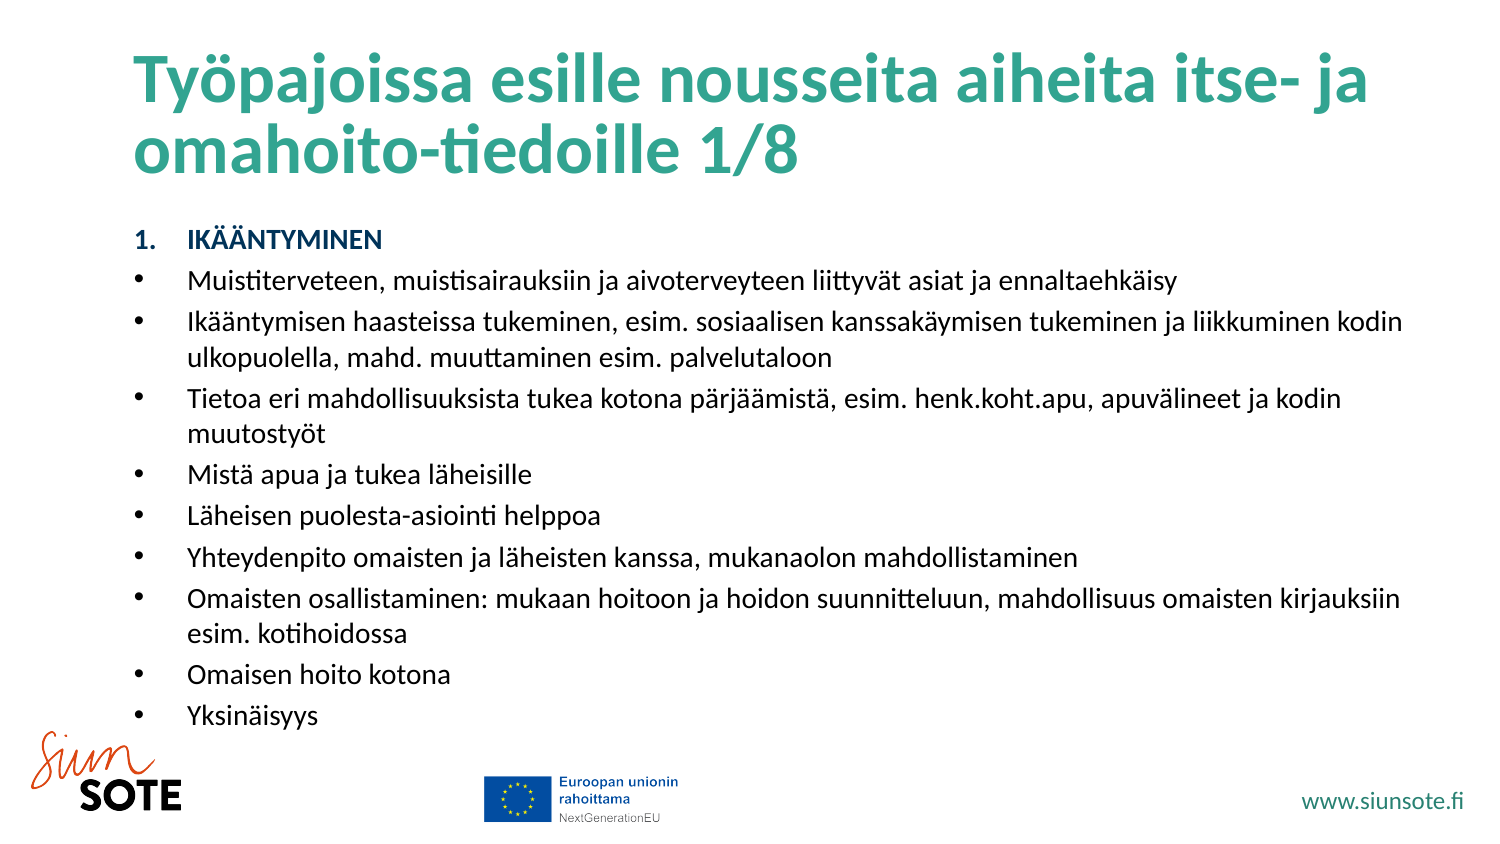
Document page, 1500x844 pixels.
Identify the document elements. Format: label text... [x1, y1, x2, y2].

picture [31, 731, 181, 811]
title Työpajoissa esille nousseita aiheita itse- ja omahoito-tiedoille 1/8 [119, 33, 1459, 196]
list IKÄÄNTYMINEN Muistiterveteen, muistisairauksiin ja aivoterveyteen liittyvät asiat ja ennaltaehkäisy Ikääntymisen haasteissa tukeminen, esim. sosiaalisen kanssakäymisen tukeminen ja liikkuminen kodin ulkopuolella, mahd. muuttaminen esim. palvelutaloon Tietoa eri mahdollisuuksista tukea kotona pärjäämistä, esim. henk.koht.apu, apuvälineet ja kodin muutostyöt Mistä apua ja tukea läheisille Läheisen puolesta-asiointi helppoa Yhteydenpito omaisten ja läheisten kanssa, mukanaolon mahdollistaminen Omaisten osallistaminen: mukaan hoitoon ja hoidon suunnitteluun, mahdollisuus omaisten kirjauksiin esim. kotihoidossa Omaisen hoito kotona Yksinäisyys [118, 212, 1459, 746]
picture [478, 769, 710, 829]
